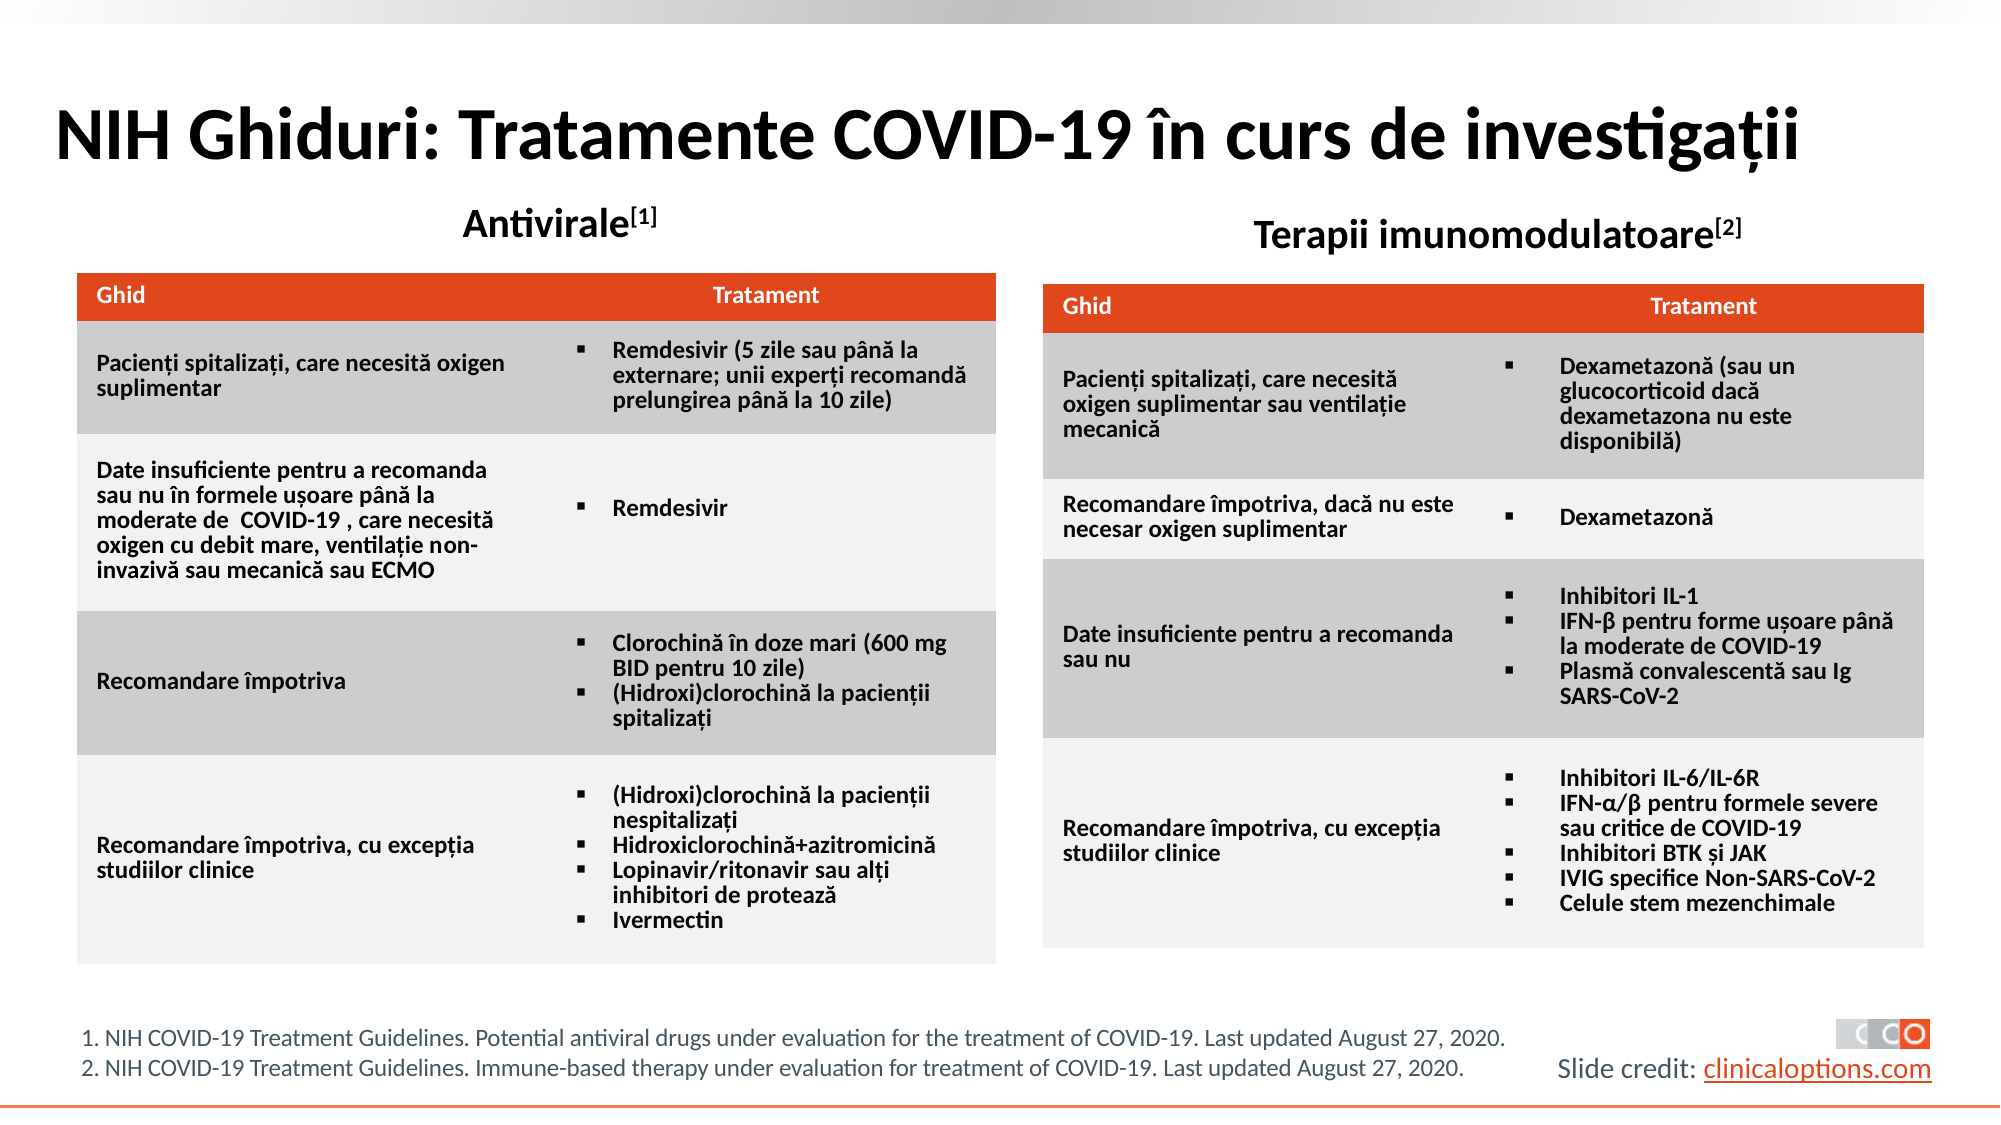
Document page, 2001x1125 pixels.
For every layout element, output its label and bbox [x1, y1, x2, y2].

text_box [66, 1014, 1950, 1094]
title [40, 39, 2000, 220]
table_header [1043, 284, 1924, 333]
table_cell [1043, 333, 1924, 948]
table_cell [77, 321, 996, 964]
table_header [77, 273, 996, 321]
text_box [1234, 199, 1762, 264]
text_box [119, 188, 1001, 253]
